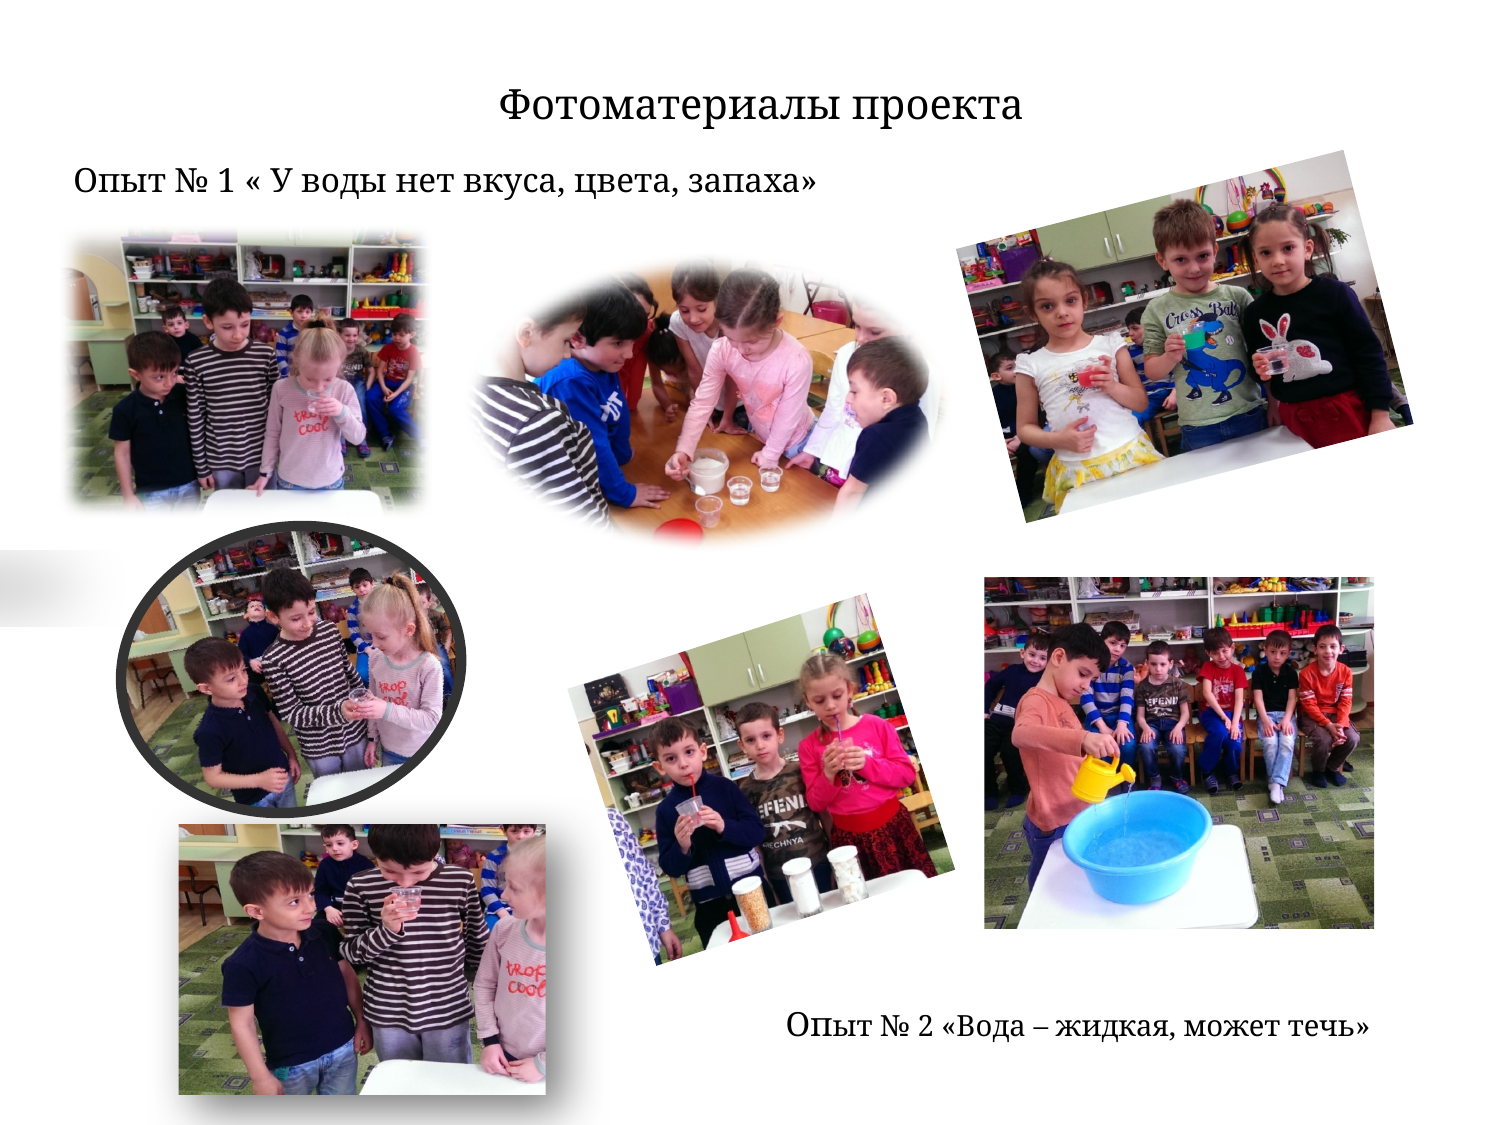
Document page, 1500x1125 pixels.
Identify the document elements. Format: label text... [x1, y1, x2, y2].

text_box Опыт № 2 «Вода – жидкая, может течь» [714, 996, 1442, 1051]
picture [567, 592, 956, 966]
picture [178, 824, 546, 1095]
picture [119, 251, 954, 813]
text_box Опыт № 1 « У воды нет вкуса, цвета, запаха» [58, 152, 950, 207]
picture [955, 149, 1414, 524]
picture [984, 576, 1375, 929]
text_box Фотоматериалы проекта [175, 70, 1348, 136]
picture [58, 224, 433, 519]
